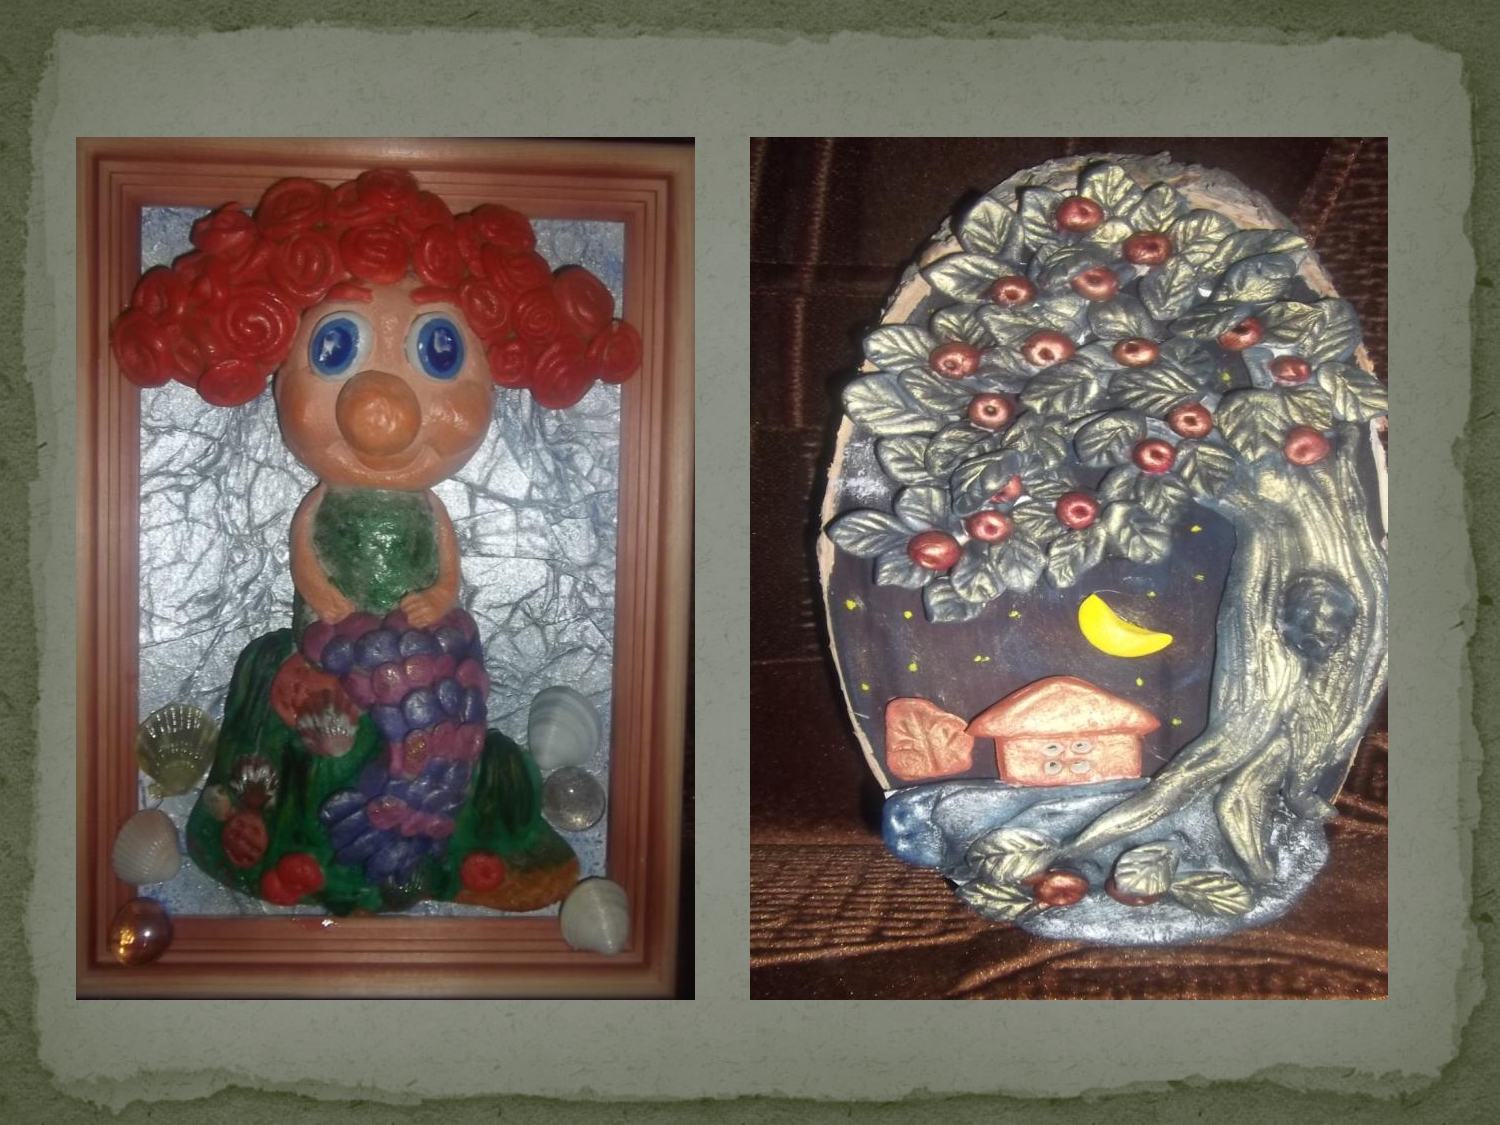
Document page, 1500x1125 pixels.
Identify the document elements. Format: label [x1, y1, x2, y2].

list [78, 139, 694, 999]
list [751, 139, 1387, 998]
